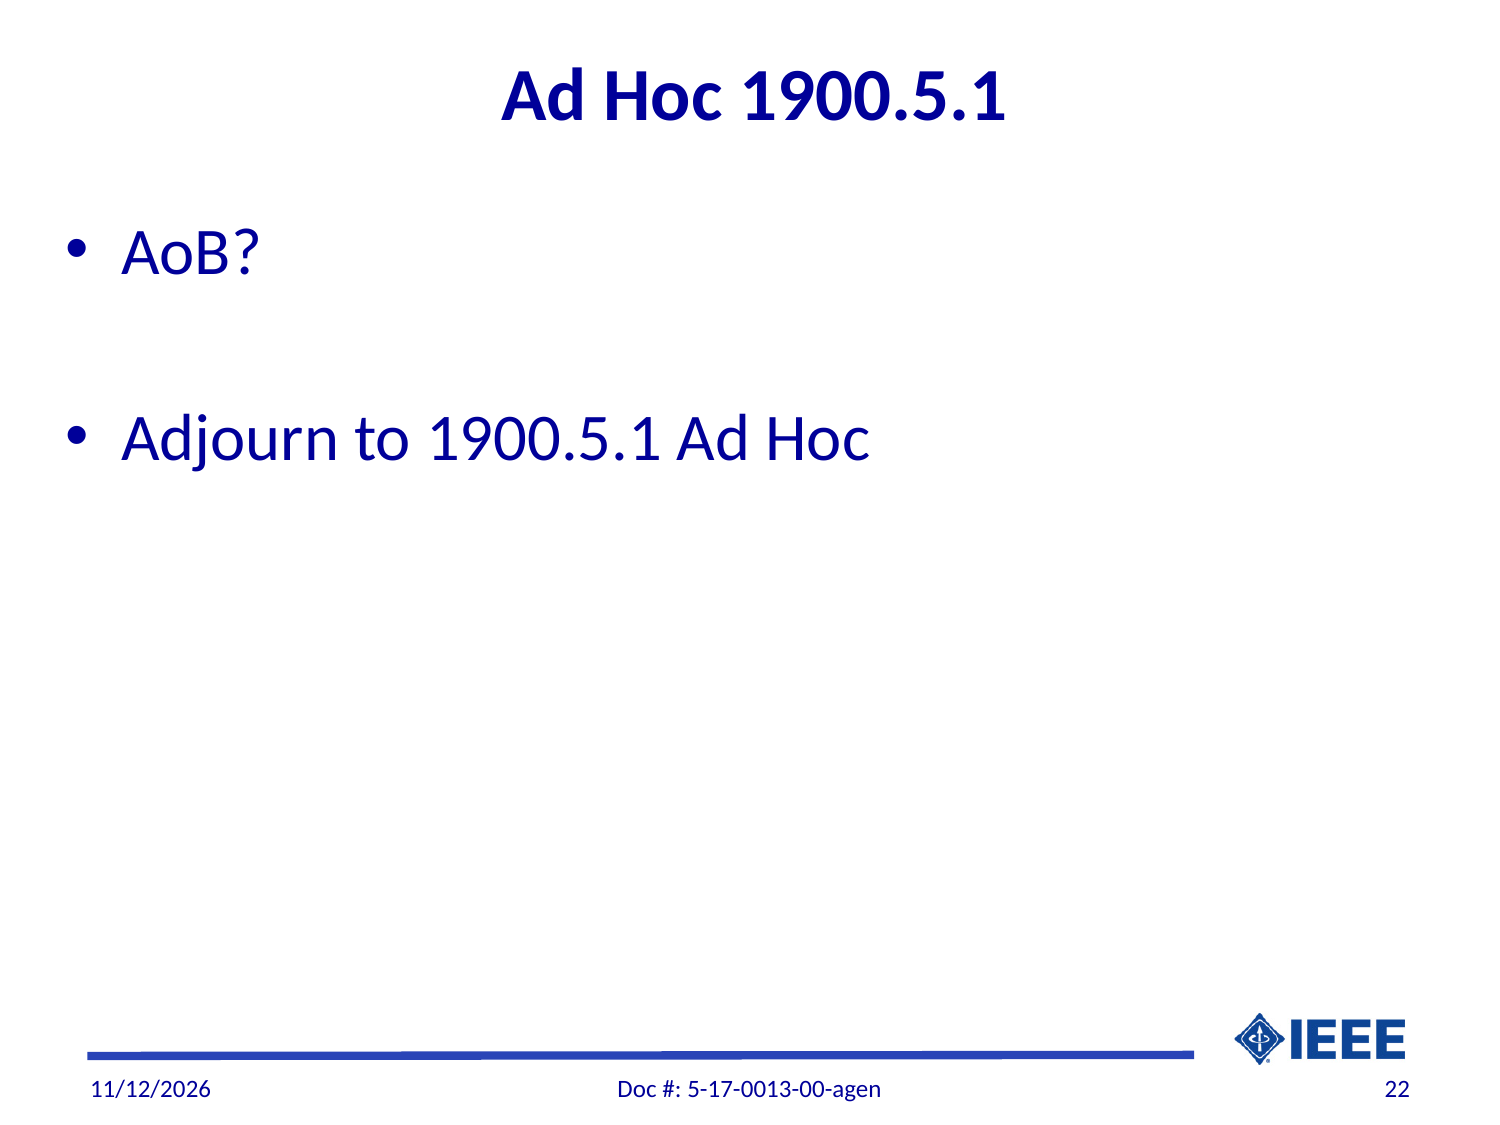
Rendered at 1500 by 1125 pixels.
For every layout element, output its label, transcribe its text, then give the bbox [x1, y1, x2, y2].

title Ad Hoc 1900.5.1 [79, 0, 1430, 184]
list AoB? Adjourn to 1900.5.1 Ad Hoc [50, 200, 1400, 943]
footer Doc #: 5-17-0013-00-agen [512, 1057, 988, 1118]
picture [1231, 1011, 1406, 1057]
slide_number 22 [1074, 1057, 1425, 1118]
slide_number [75, 1057, 425, 1118]
